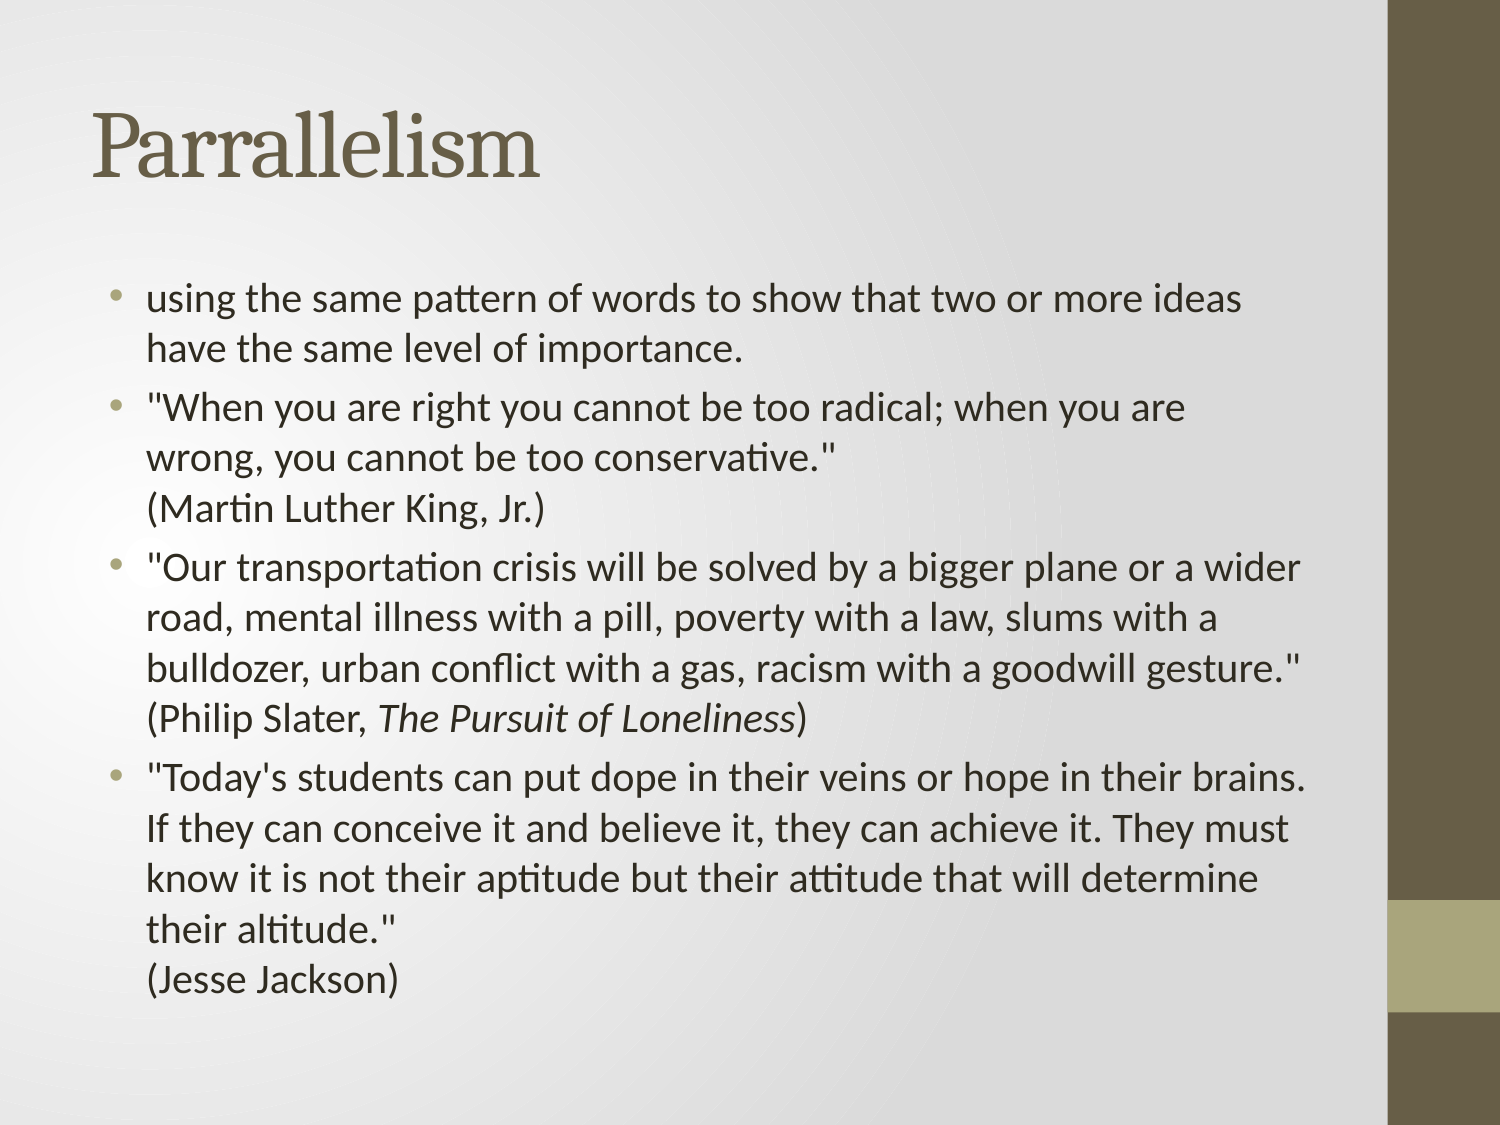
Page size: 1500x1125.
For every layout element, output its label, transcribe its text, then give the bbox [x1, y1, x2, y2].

title Parrallelism [75, 45, 1325, 233]
list using the same pattern of words to show that two or more ideas have the same level of importance. "When you are right you cannot be too radical; when you are wrong, you cannot be too conservative." (Martin Luther King, Jr.) "Our transportation crisis will be solved by a bigger plane or a wider road, mental illness with a pill, poverty with a law, slums with a bulldozer, urban conflict with a gas, racism with a goodwill gesture." (Philip Slater, The Pursuit of Loneliness) "Today's students can put dope in their veins or hope in their brains. If they can conceive it and believe it, they can achieve it. They must know it is not their aptitude but their attitude that will determine their altitude." (Jesse Jackson) [75, 262, 1325, 1050]
